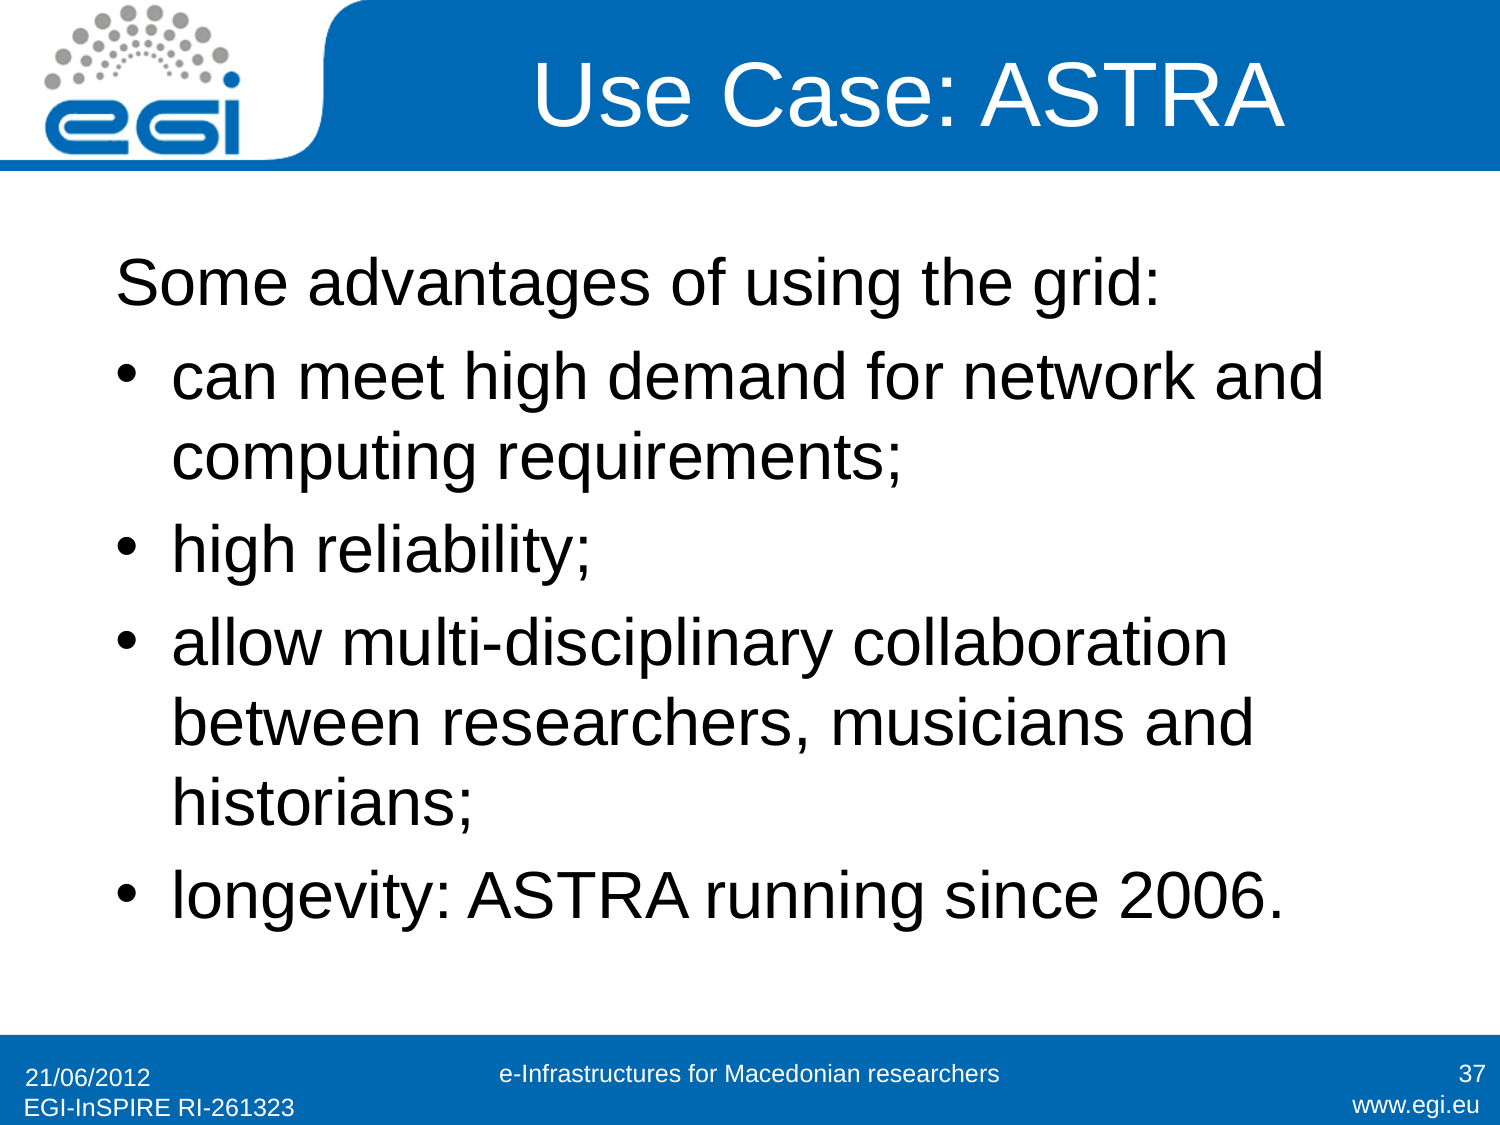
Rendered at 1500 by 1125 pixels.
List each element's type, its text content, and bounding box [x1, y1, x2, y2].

picture [0, 0, 1500, 171]
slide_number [10, 1046, 361, 1106]
title Use Case: ASTRA [348, 19, 1471, 161]
footer e-Infrastructures for Macedonian researchers [478, 1042, 1022, 1103]
list Some advantages of using the grid: can meet high demand for network and computing requirements; high reliability; allow multi-disciplinary collaboration between researchers, musicians and historians; longevity: ASTRA running since 2006. [100, 231, 1425, 975]
slide_number 37 [1151, 1042, 1500, 1103]
